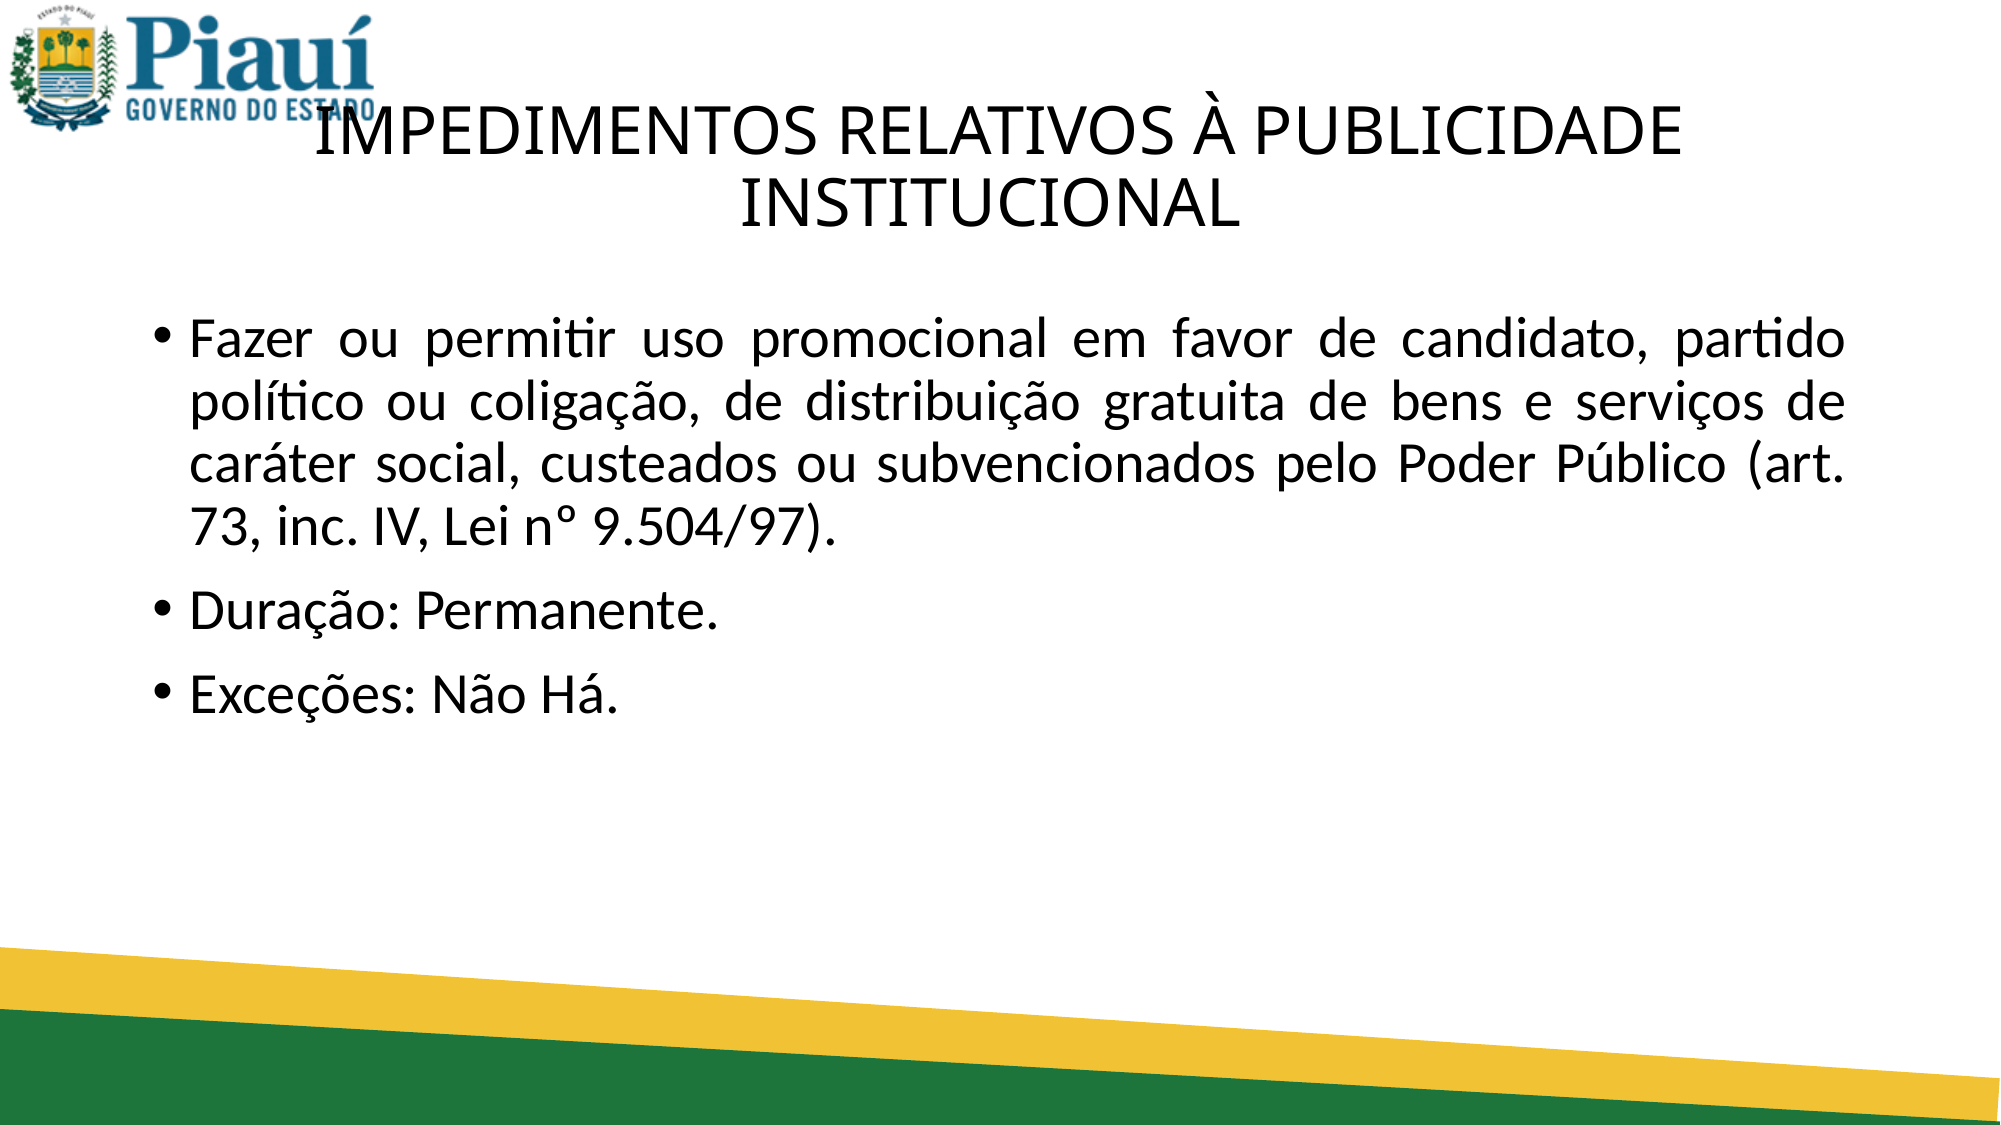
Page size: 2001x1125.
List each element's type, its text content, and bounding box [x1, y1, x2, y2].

list Fazer ou permitir uso promocional em favor de candidato, partido político ou coligação, de distribuição gratuita de bens e serviços de caráter social, custeados ou subvencionados pelo Poder Público (art. 73, inc. IV, Lei nº 9.504/97). Duração: Permanente. Exceções: Não Há. [137, 299, 1863, 1014]
title IMPEDIMENTOS RELATIVOS À PUBLICIDADE INSTITUCIONAL [137, 59, 1863, 278]
picture [0, 0, 385, 135]
